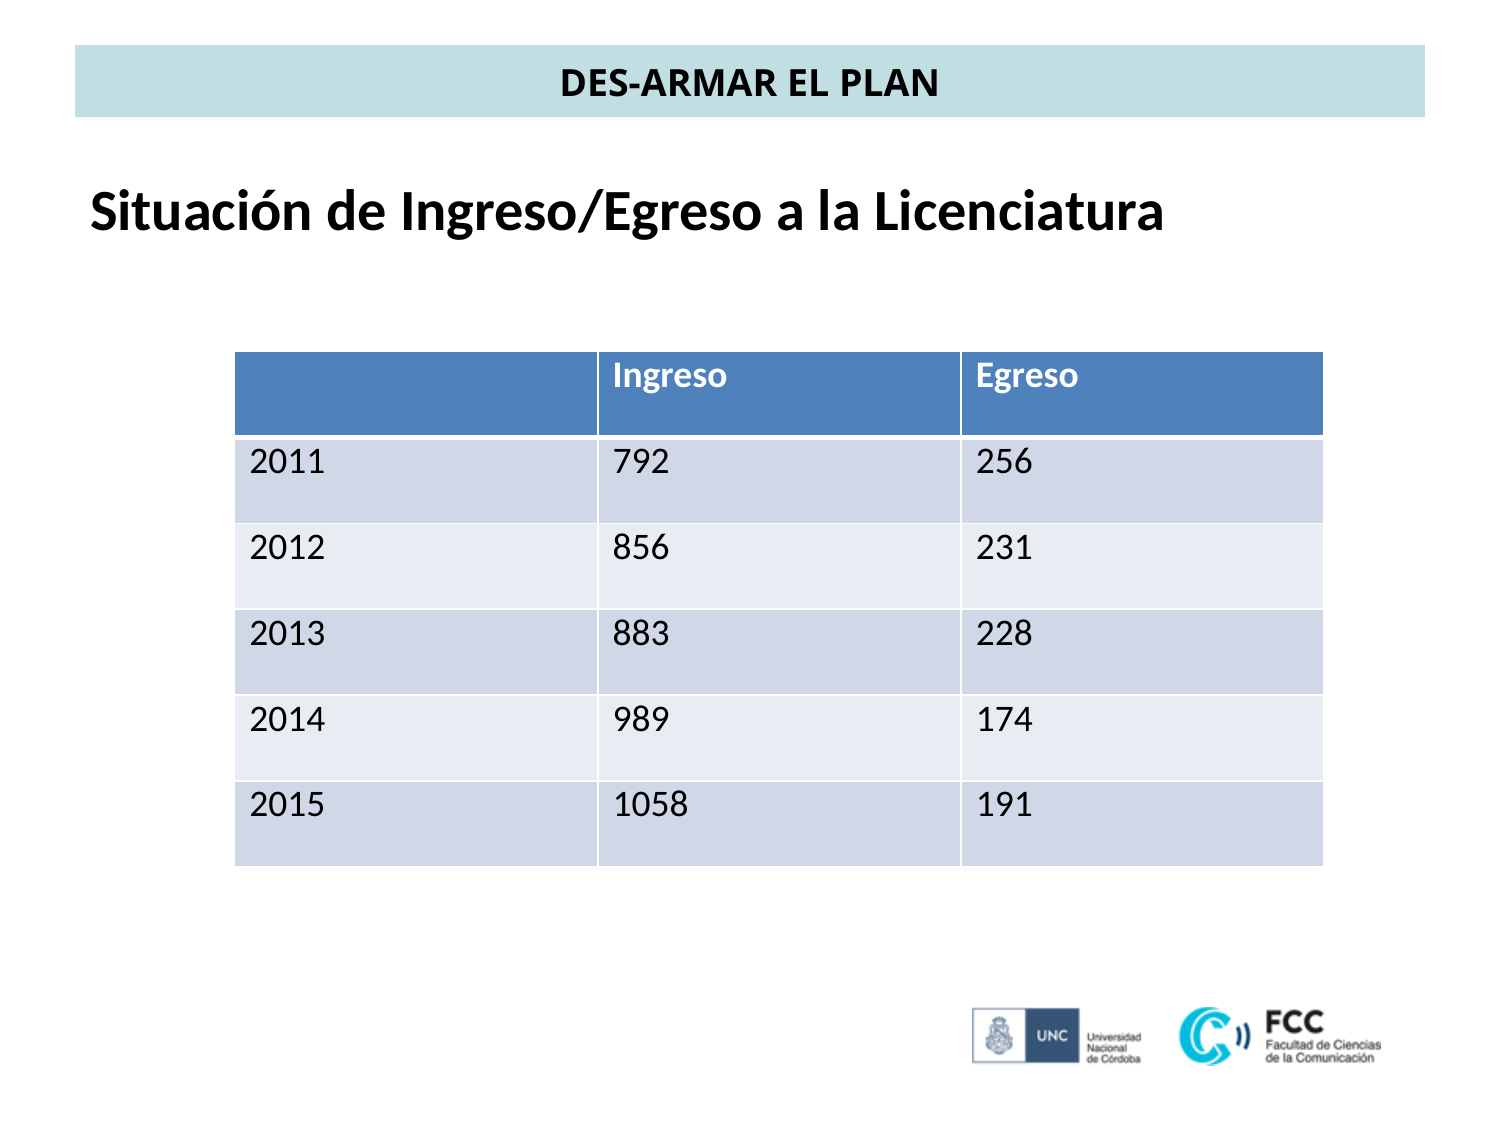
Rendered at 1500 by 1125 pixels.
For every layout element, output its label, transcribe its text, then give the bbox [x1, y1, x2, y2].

table_cell 2015 [235, 782, 597, 866]
table_cell 1058 [599, 782, 960, 866]
table_cell 191 [962, 782, 1323, 866]
table_header Ingreso [599, 352, 960, 435]
table_cell 989 [599, 696, 960, 780]
title DES-ARMAR EL PLAN [74, 44, 1426, 118]
table_cell 231 [962, 524, 1323, 608]
table_cell 174 [962, 696, 1323, 780]
table_cell 256 [962, 440, 1323, 523]
table_header Egreso [962, 352, 1323, 435]
table_cell 2014 [235, 696, 597, 780]
table_cell 2011 [235, 440, 597, 523]
picture [972, 1007, 1381, 1066]
table_cell 883 [599, 610, 960, 694]
table_cell 2013 [235, 610, 597, 694]
list Situación de Ingreso/Egreso a la Licenciatura [74, 163, 1419, 926]
table_cell 856 [599, 524, 960, 608]
table_header [235, 352, 597, 435]
table_cell 2012 [235, 524, 597, 608]
table_cell 792 [599, 440, 960, 523]
table_cell 228 [962, 610, 1323, 694]
